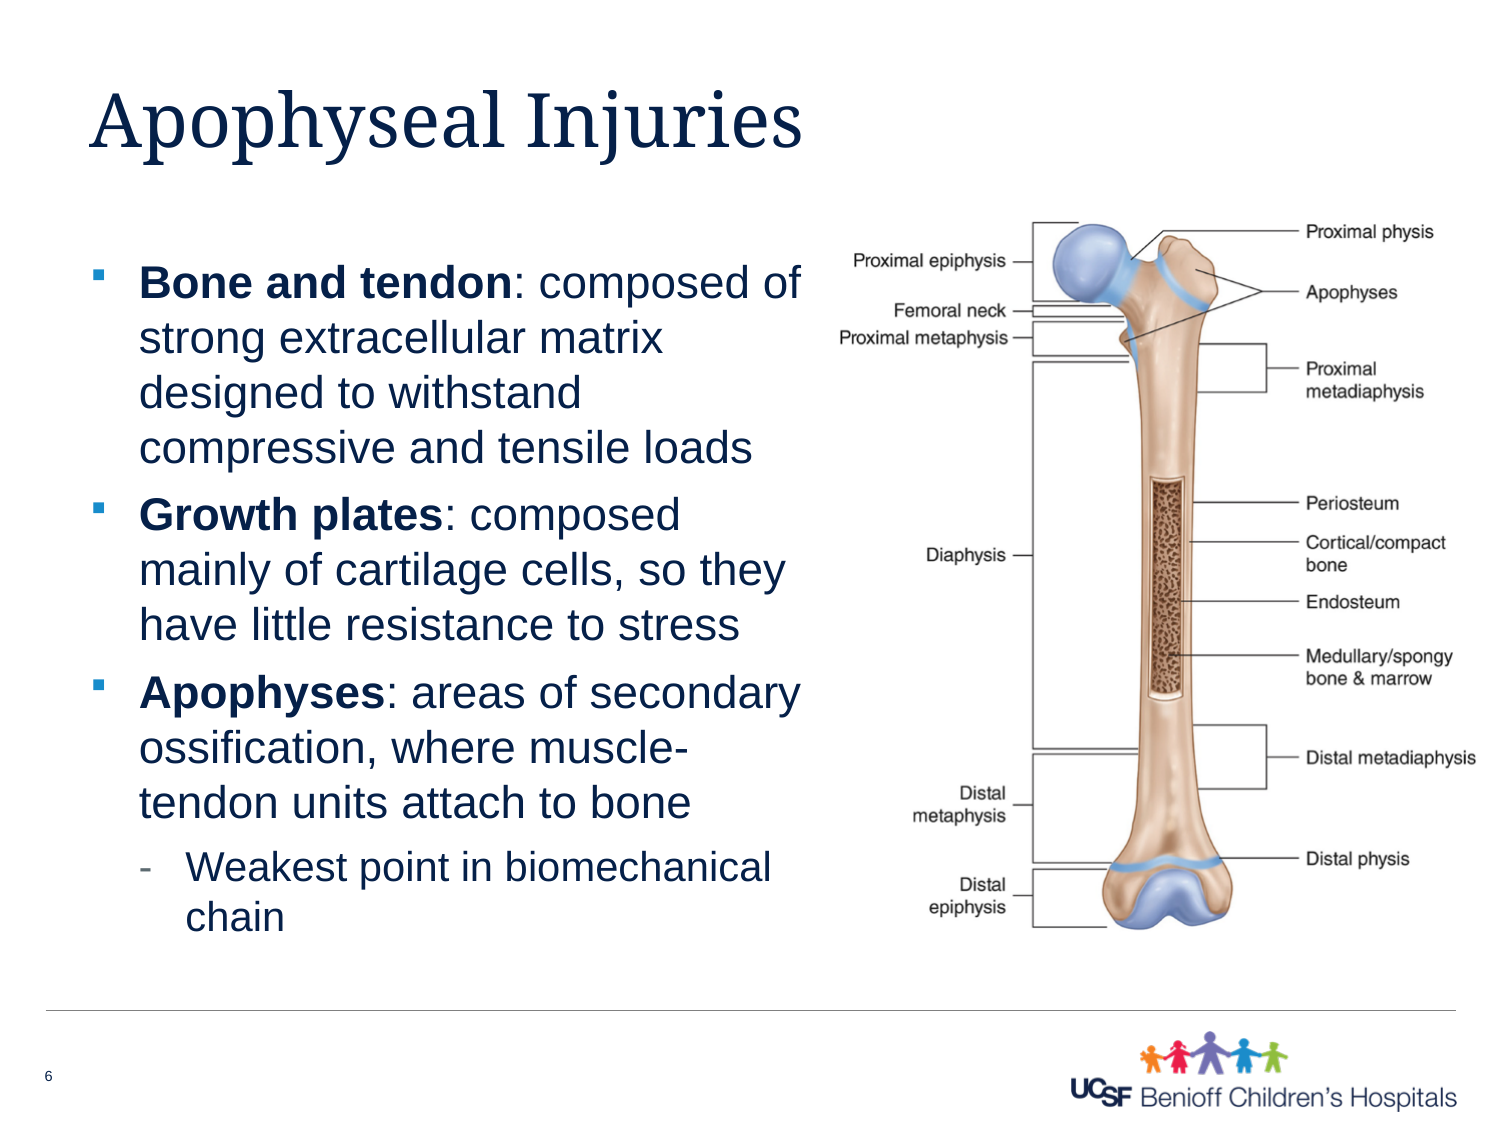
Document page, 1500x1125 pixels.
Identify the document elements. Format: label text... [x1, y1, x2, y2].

list Bone and tendon: composed of strong extracellular matrix designed to withstand compressive and tensile loads Growth plates: composed mainly of cartilage cells, so they have little resistance to stress Apophyses: areas of secondary ossification, where muscle-tendon units attach to bone Weakest point in biomechanical chain [75, 245, 823, 932]
picture [1071, 1031, 1457, 1112]
title Apophyseal Injuries [74, 69, 1416, 170]
picture [838, 220, 1477, 932]
slide_number 6 [44, 1058, 85, 1085]
